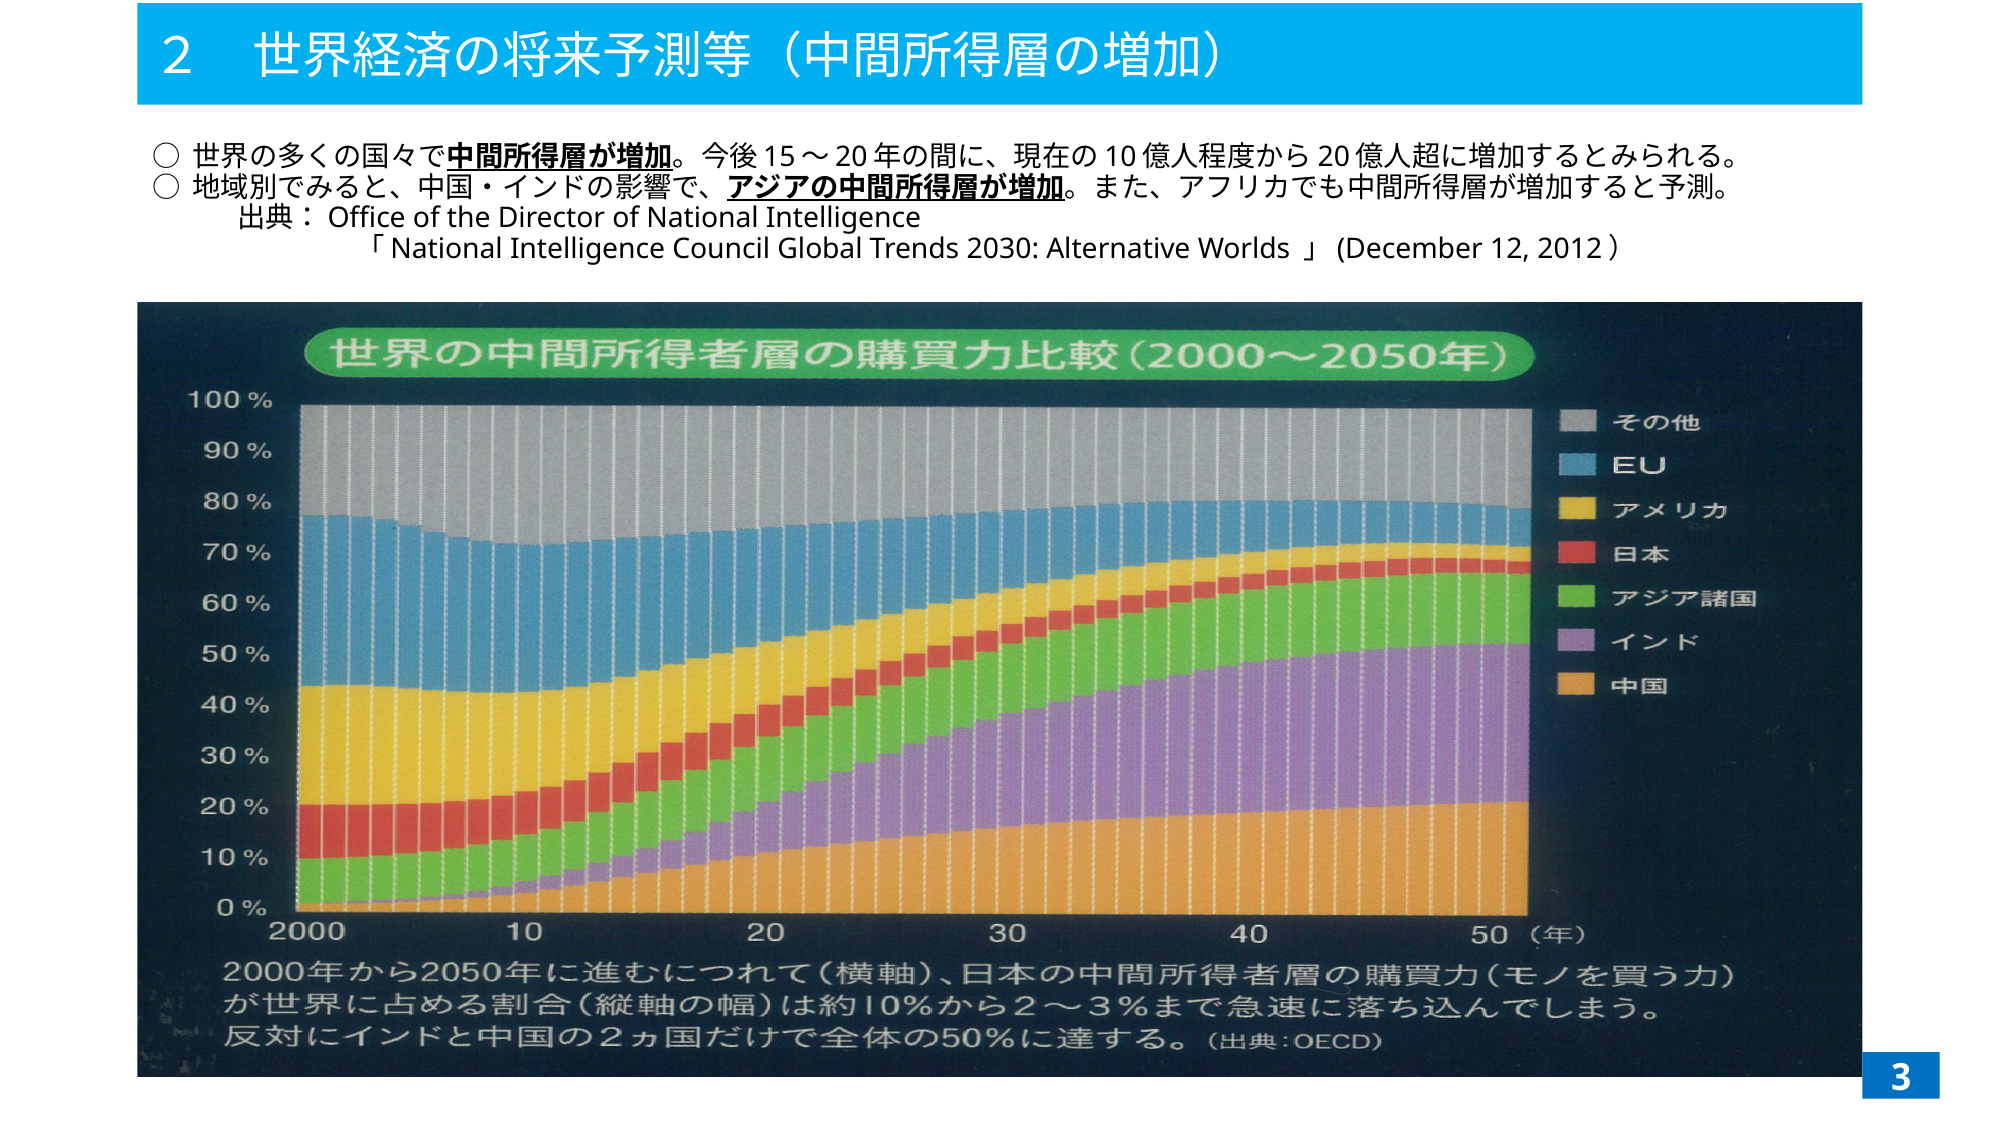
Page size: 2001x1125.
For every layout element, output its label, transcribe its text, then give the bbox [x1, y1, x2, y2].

text_box 3 [1862, 1052, 1940, 1099]
text_box ○ 世界の多くの国々で中間所得層が増加。今後15～20年の間に、現在の10億人程度から20億人超に増加するとみられる。 ○ 地域別でみると、中国・インドの影響で、アジアの中間所得層が増加。また、アフリカでも中間所得層が増加すると予測。 出典：Office of the Director of National Intelligence 「National Intelligence Council Global Trends 2030: Alternative Worlds 」(December 12, 2012） [137, 104, 1901, 303]
text_box ２ 世界経済の将来予測等（中間所得層の増加） [136, 2, 1863, 106]
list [137, 302, 1863, 1077]
